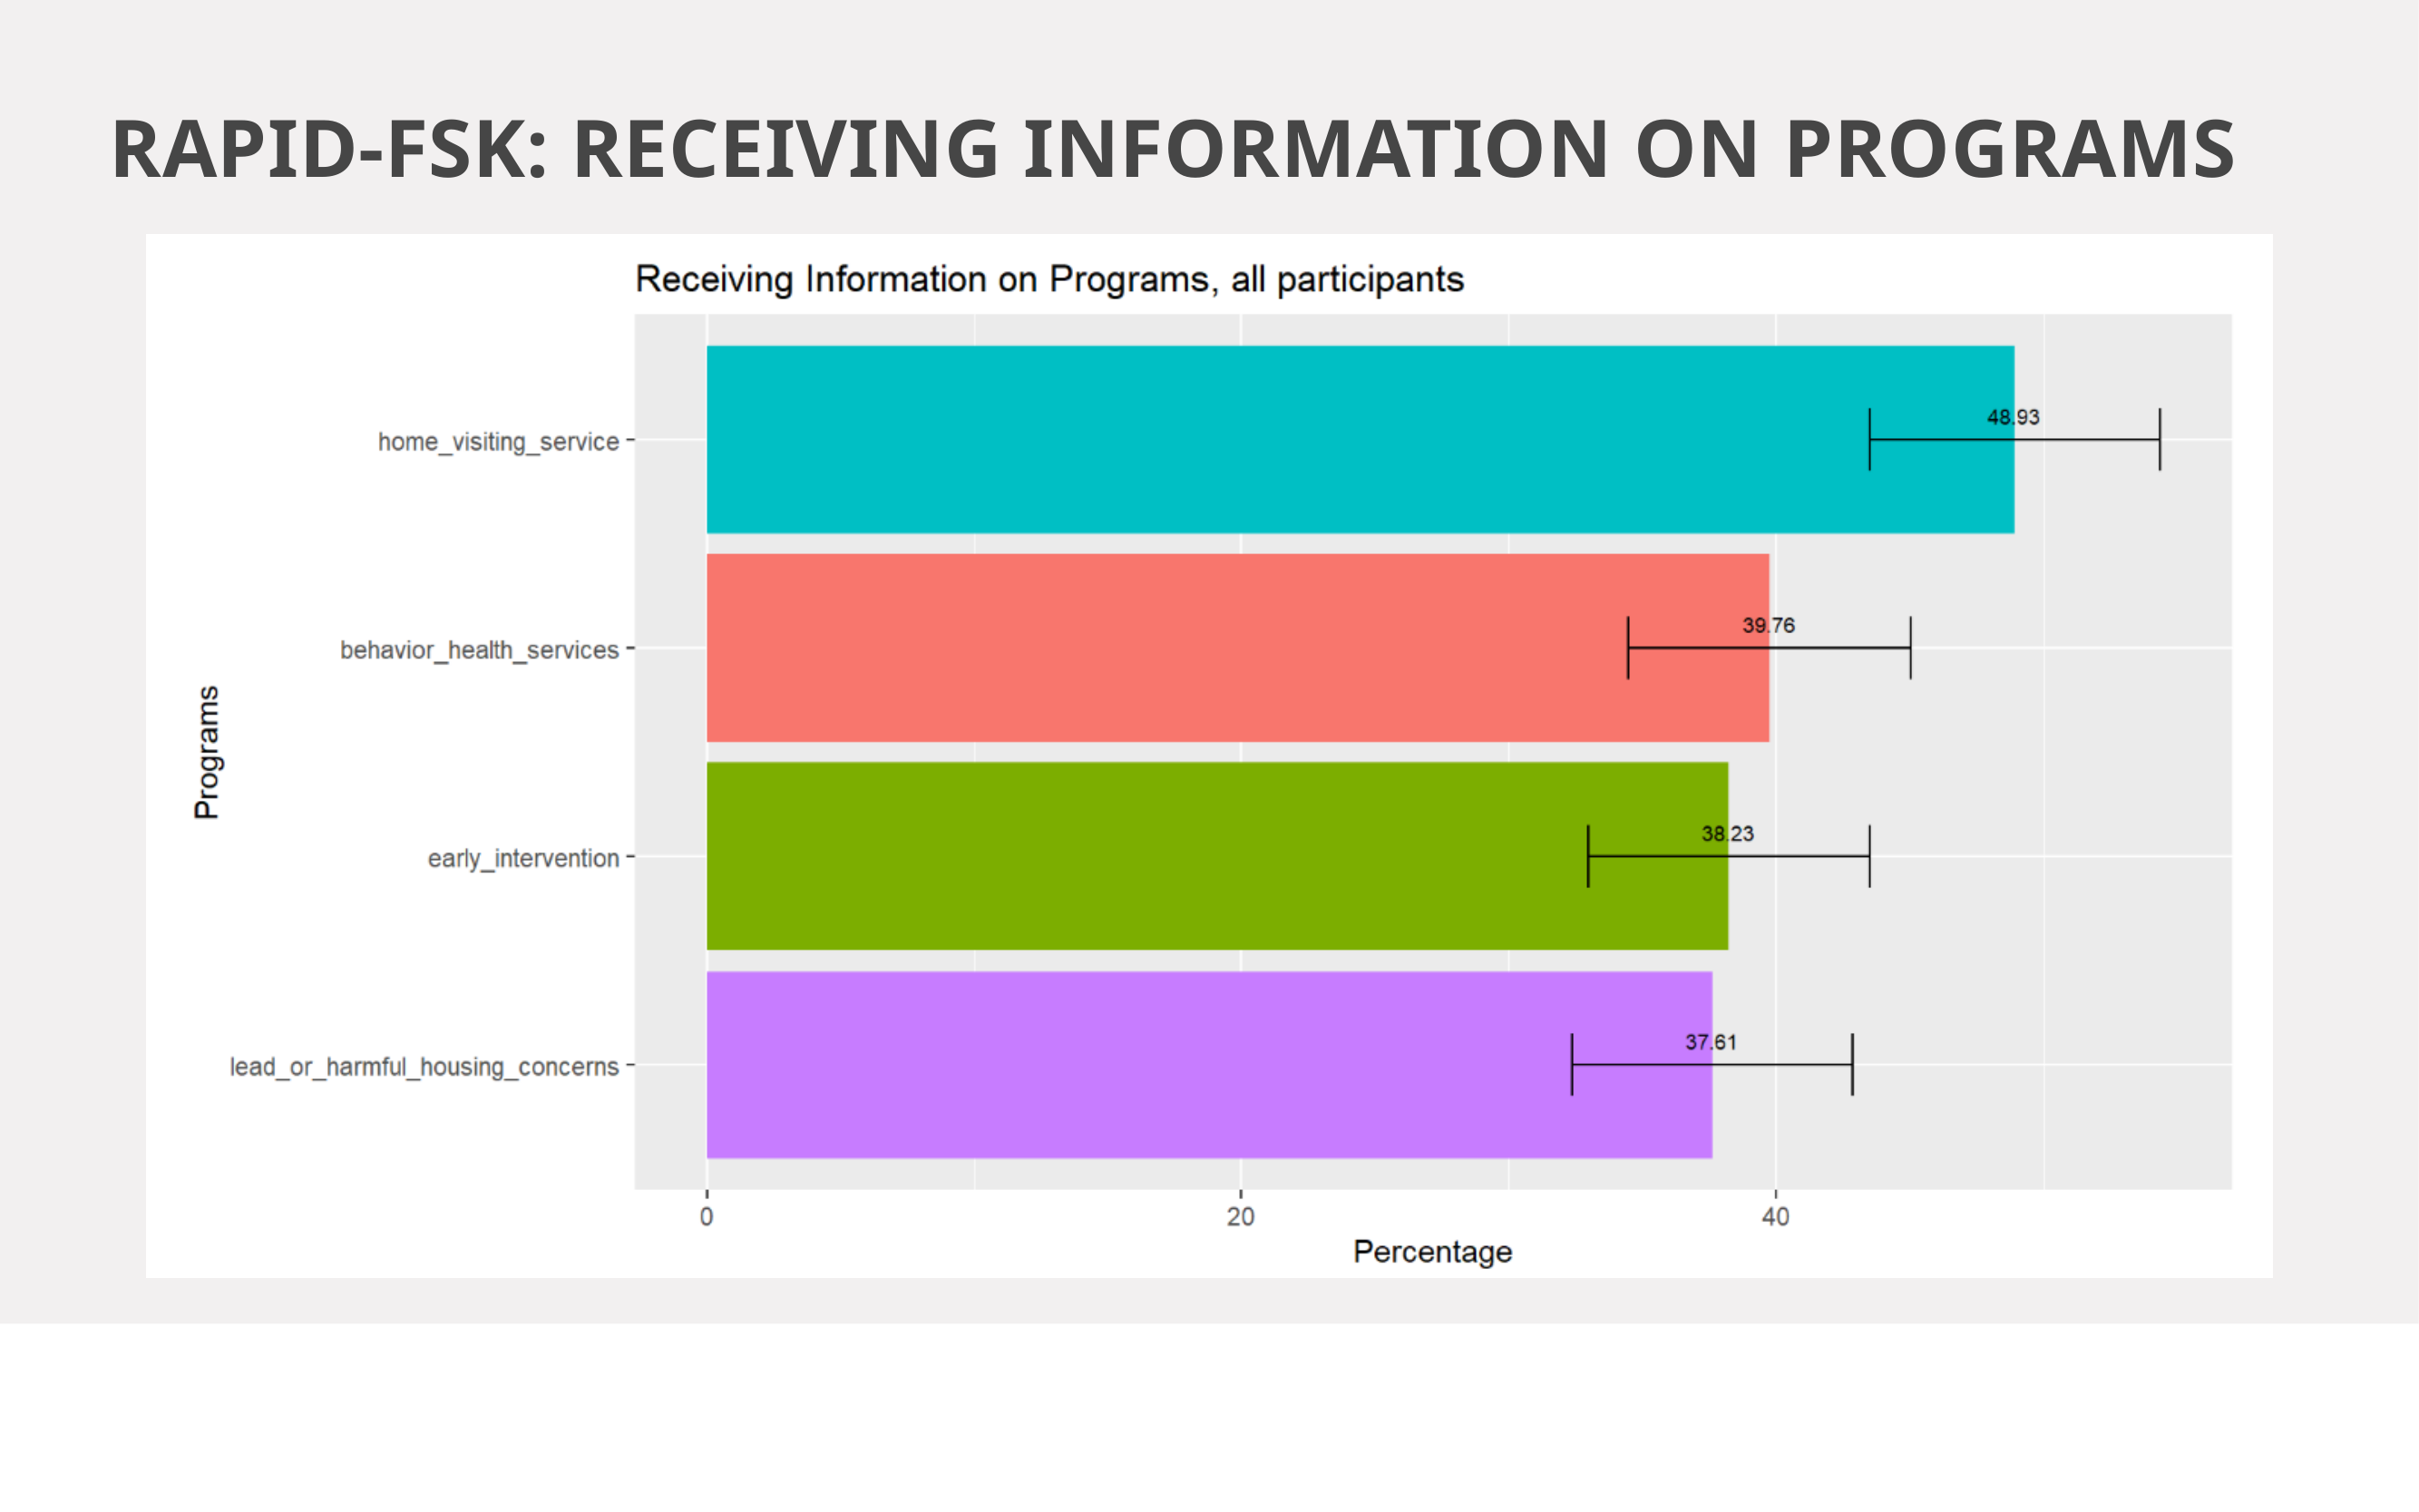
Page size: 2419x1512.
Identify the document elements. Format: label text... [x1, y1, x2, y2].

title Rapid-fsk: Receiving information on programs [109, 98, 2306, 195]
picture [145, 234, 2273, 1278]
